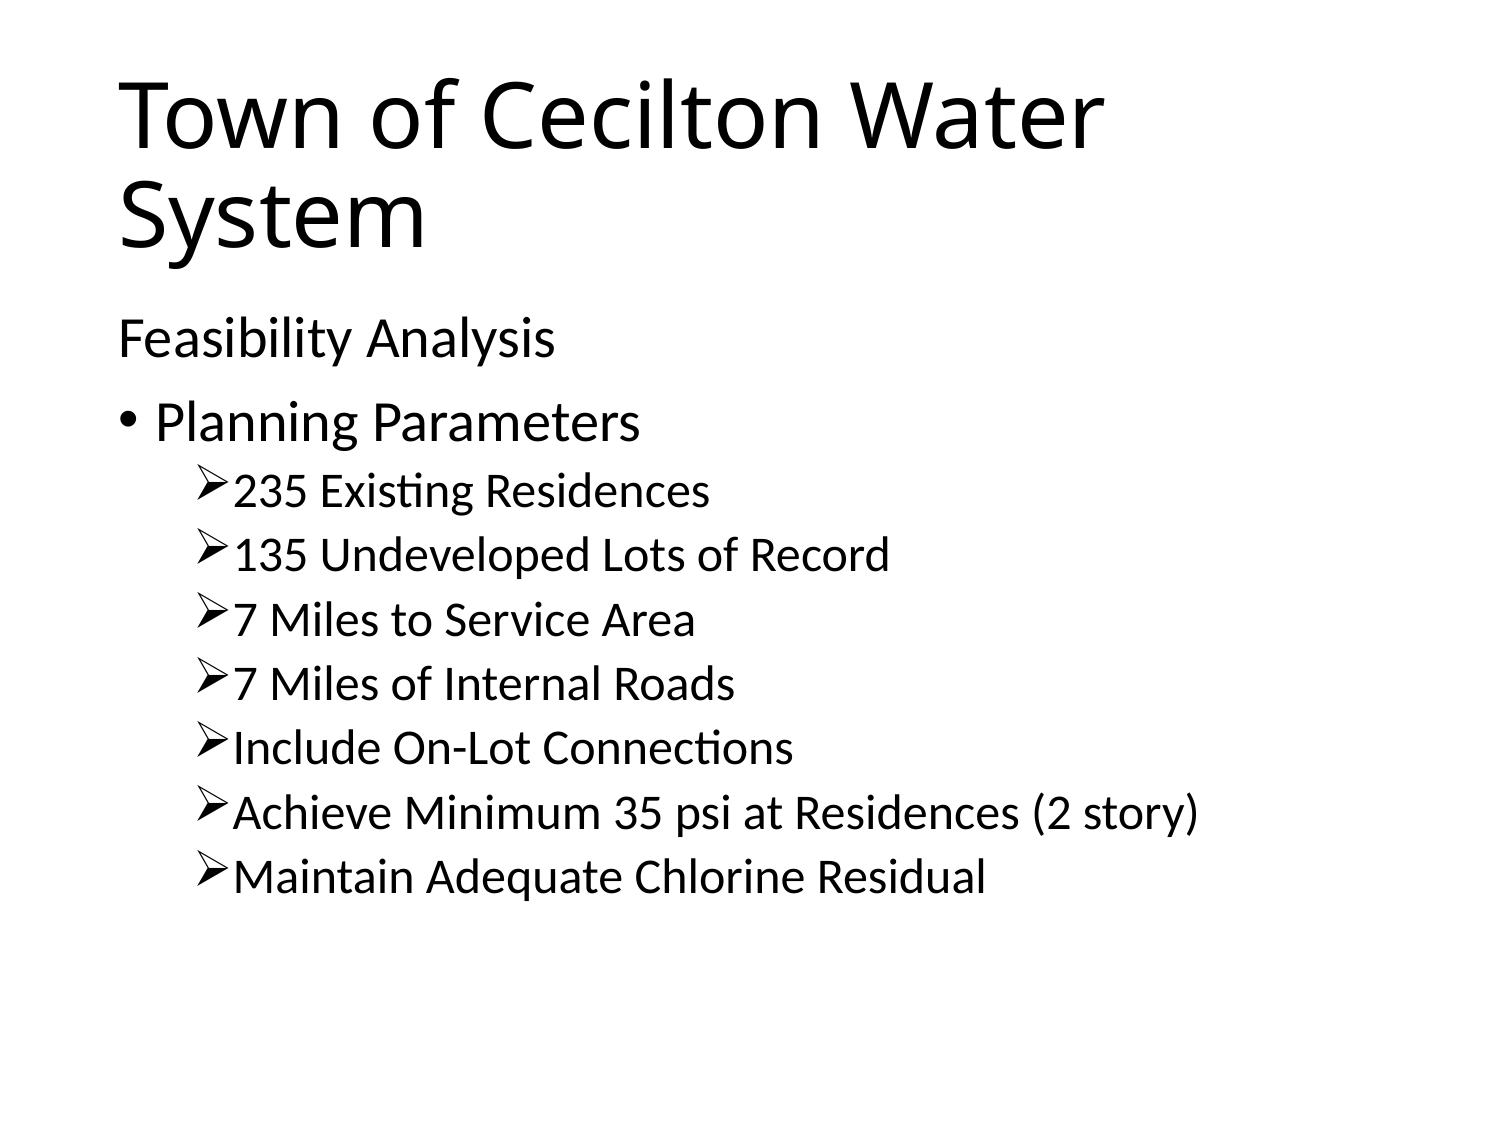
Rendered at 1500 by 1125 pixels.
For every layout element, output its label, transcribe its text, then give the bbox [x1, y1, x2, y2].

list Feasibility Analysis Planning Parameters 235 Existing Residences 135 Undeveloped Lots of Record 7 Miles to Service Area 7 Miles of Internal Roads Include On-Lot Connections Achieve Minimum 35 psi at Residences (2 story) Maintain Adequate Chlorine Residual [103, 299, 1397, 1014]
title Town of Cecilton Water System [103, 59, 1397, 278]
